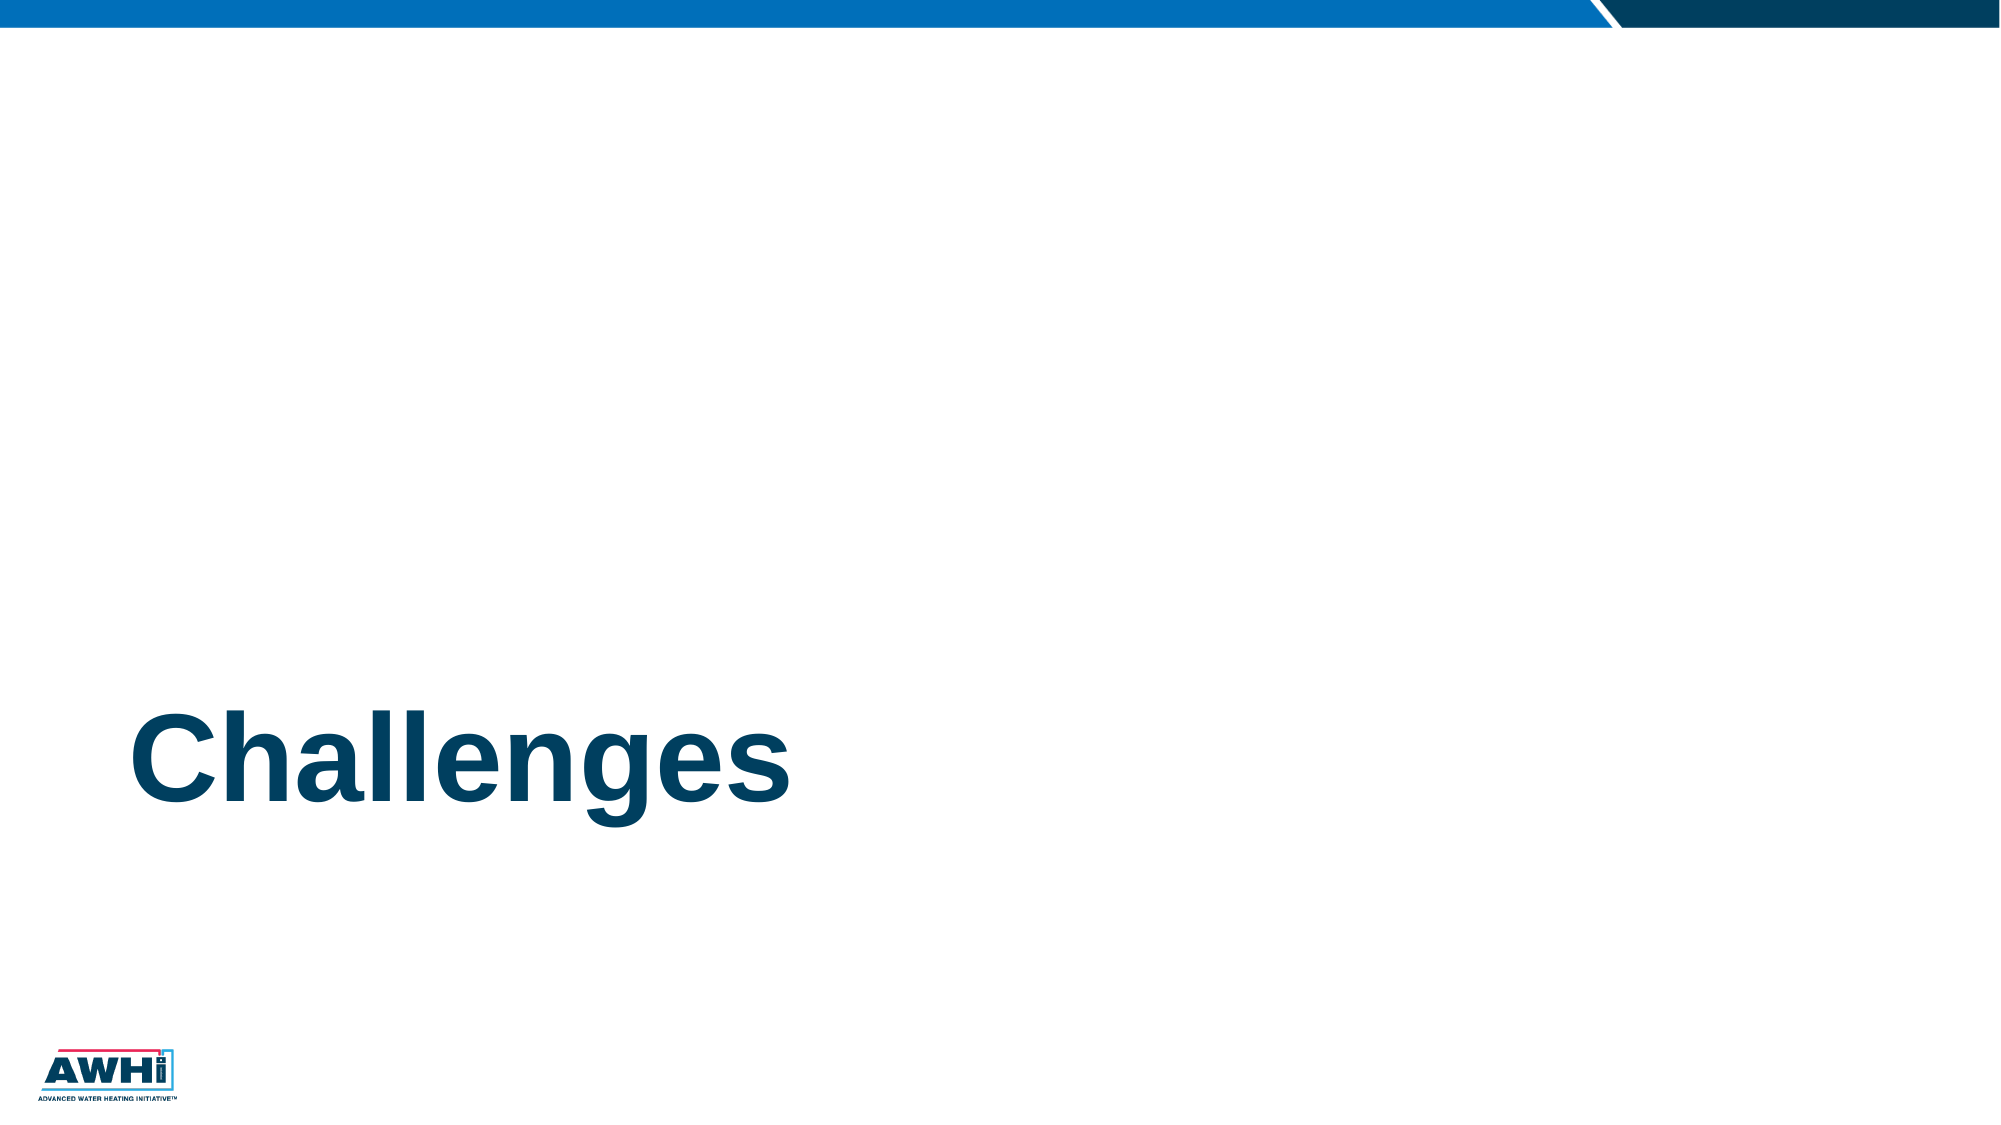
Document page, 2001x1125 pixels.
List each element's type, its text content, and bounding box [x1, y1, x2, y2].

picture [0, 0, 2000, 28]
text_box Challenges [113, 444, 1936, 837]
picture [38, 1049, 177, 1101]
